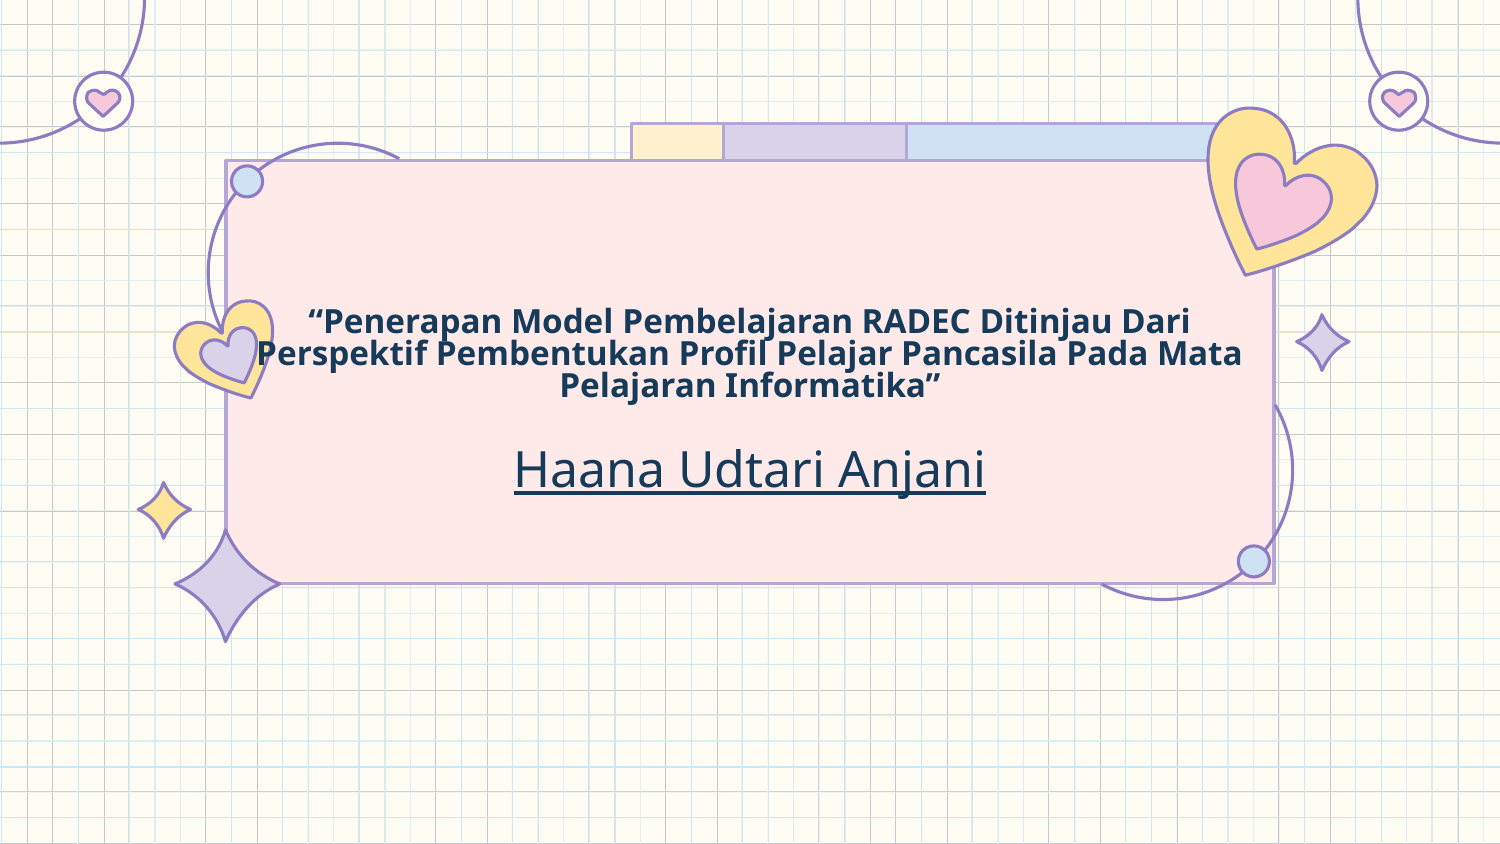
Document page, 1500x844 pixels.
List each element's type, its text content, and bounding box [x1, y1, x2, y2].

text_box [165, 291, 300, 420]
title Haana Udtari Anjani [394, 461, 1106, 546]
text_box “Penerapan Model Pembelajaran RADEC Ditinjau Dari Perspektif Pembentukan Profil Pelajar Pancasila Pada Mata Pelajaran Informatika” [233, 272, 1267, 439]
